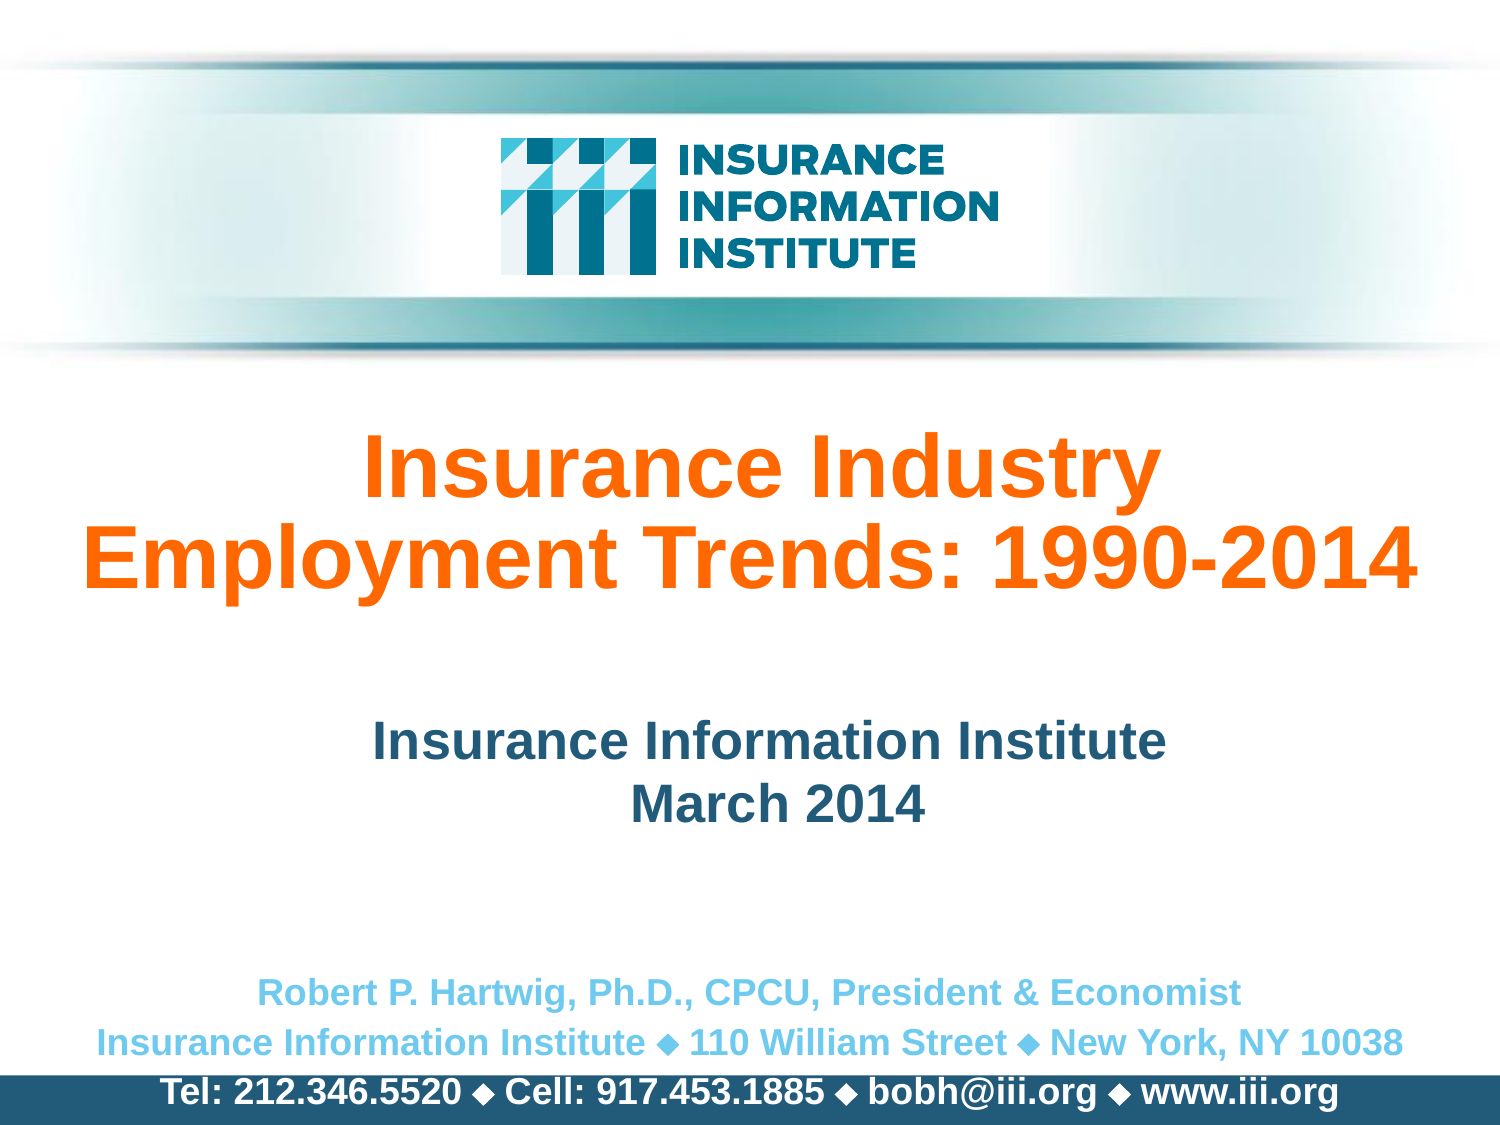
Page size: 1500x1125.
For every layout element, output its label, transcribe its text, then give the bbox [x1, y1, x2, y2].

subtitle Insurance Information Institute March 2014 [66, 713, 1476, 844]
picture [0, 43, 1500, 368]
title Insurance Industry Employment Trends: 1990-2014 [66, 415, 1434, 616]
text_box Robert P. Hartwig, Ph.D., CPCU, President & Economist Insurance Information Institute  110 William Street  New York, NY 10038 Tel: 212.346.5520  Cell: 917.453.1885  bobh@iii.org  www.iii.org [0, 965, 1500, 1121]
